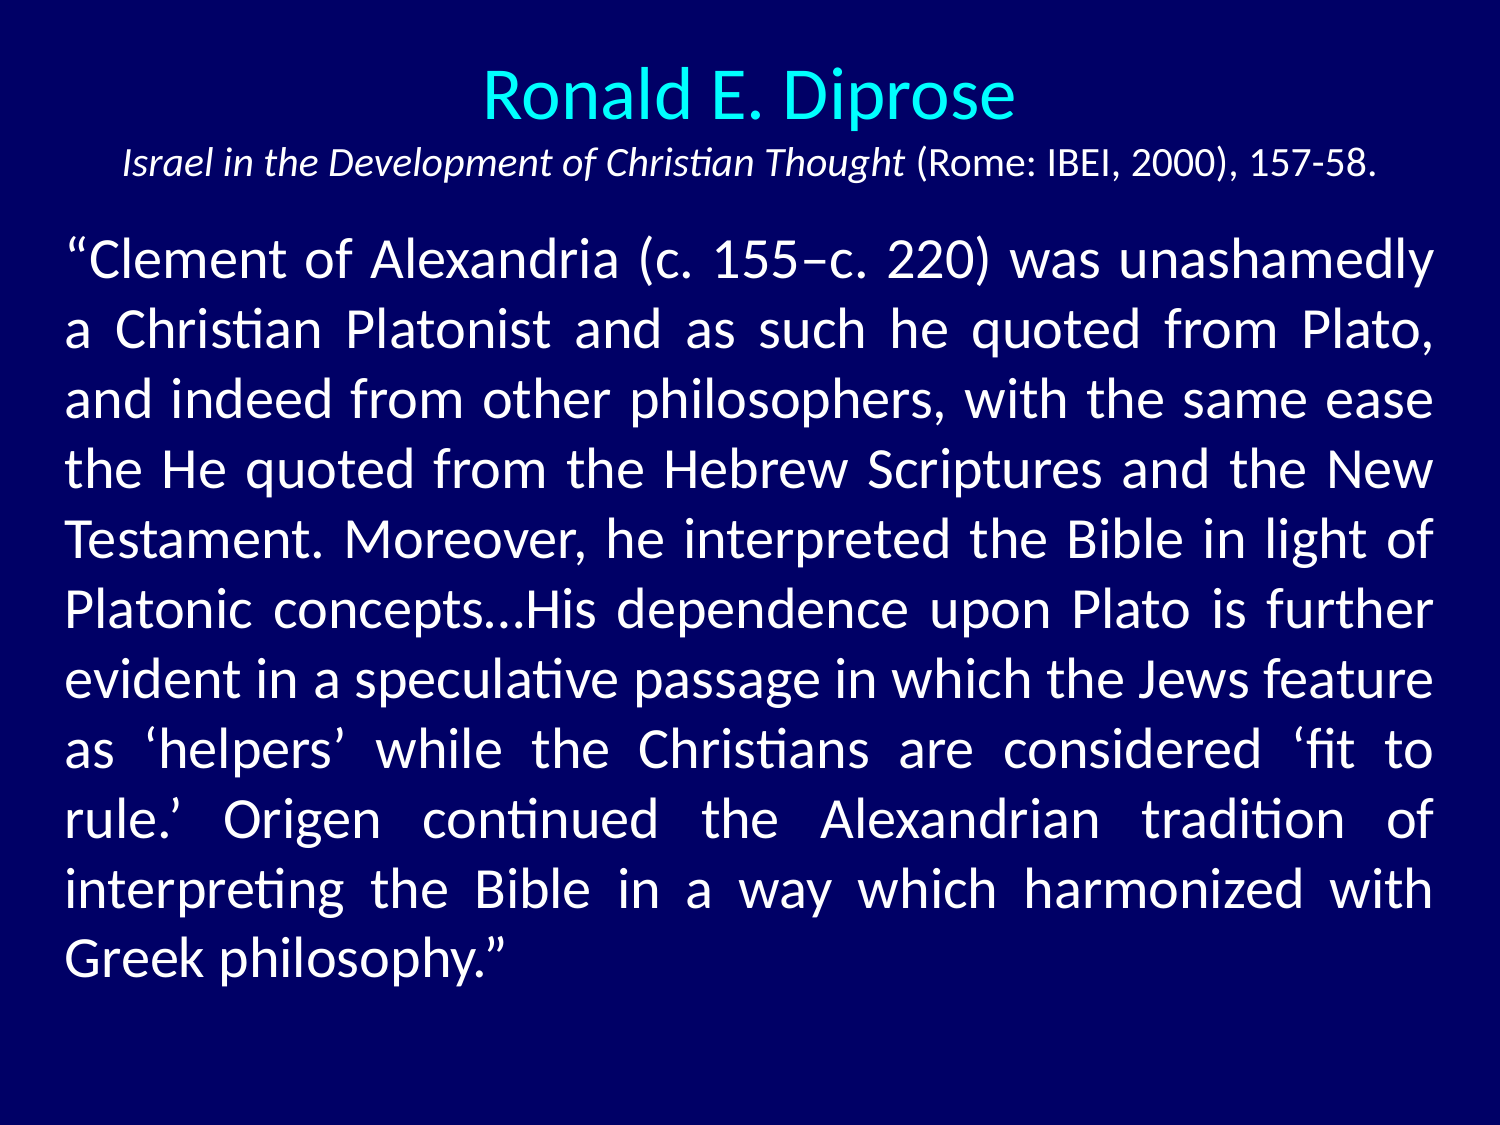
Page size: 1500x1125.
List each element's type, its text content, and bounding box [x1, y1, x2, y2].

text_box “Clement of Alexandria (c. 155‒c. 220) was unashamedly a Christian Platonist and as such he quoted from Plato, and indeed from other philosophers, with the same ease the He quoted from the Hebrew Scriptures and the New Testament. Moreover, he interpreted the Bible in light of Platonic concepts…His dependence upon Plato is further evident in a speculative passage in which the Jews feature as ‘helpers’ while the Christians are considered ‘fit to rule.’ Origen continued the Alexandrian tradition of interpreting the Bible in a way which harmonized with Greek philosophy.” [50, 212, 1450, 997]
text_box Ronald E. Diprose Israel in the Development of Christian Thought (Rome: IBEI, 2000), 157-58. [103, 37, 1397, 193]
